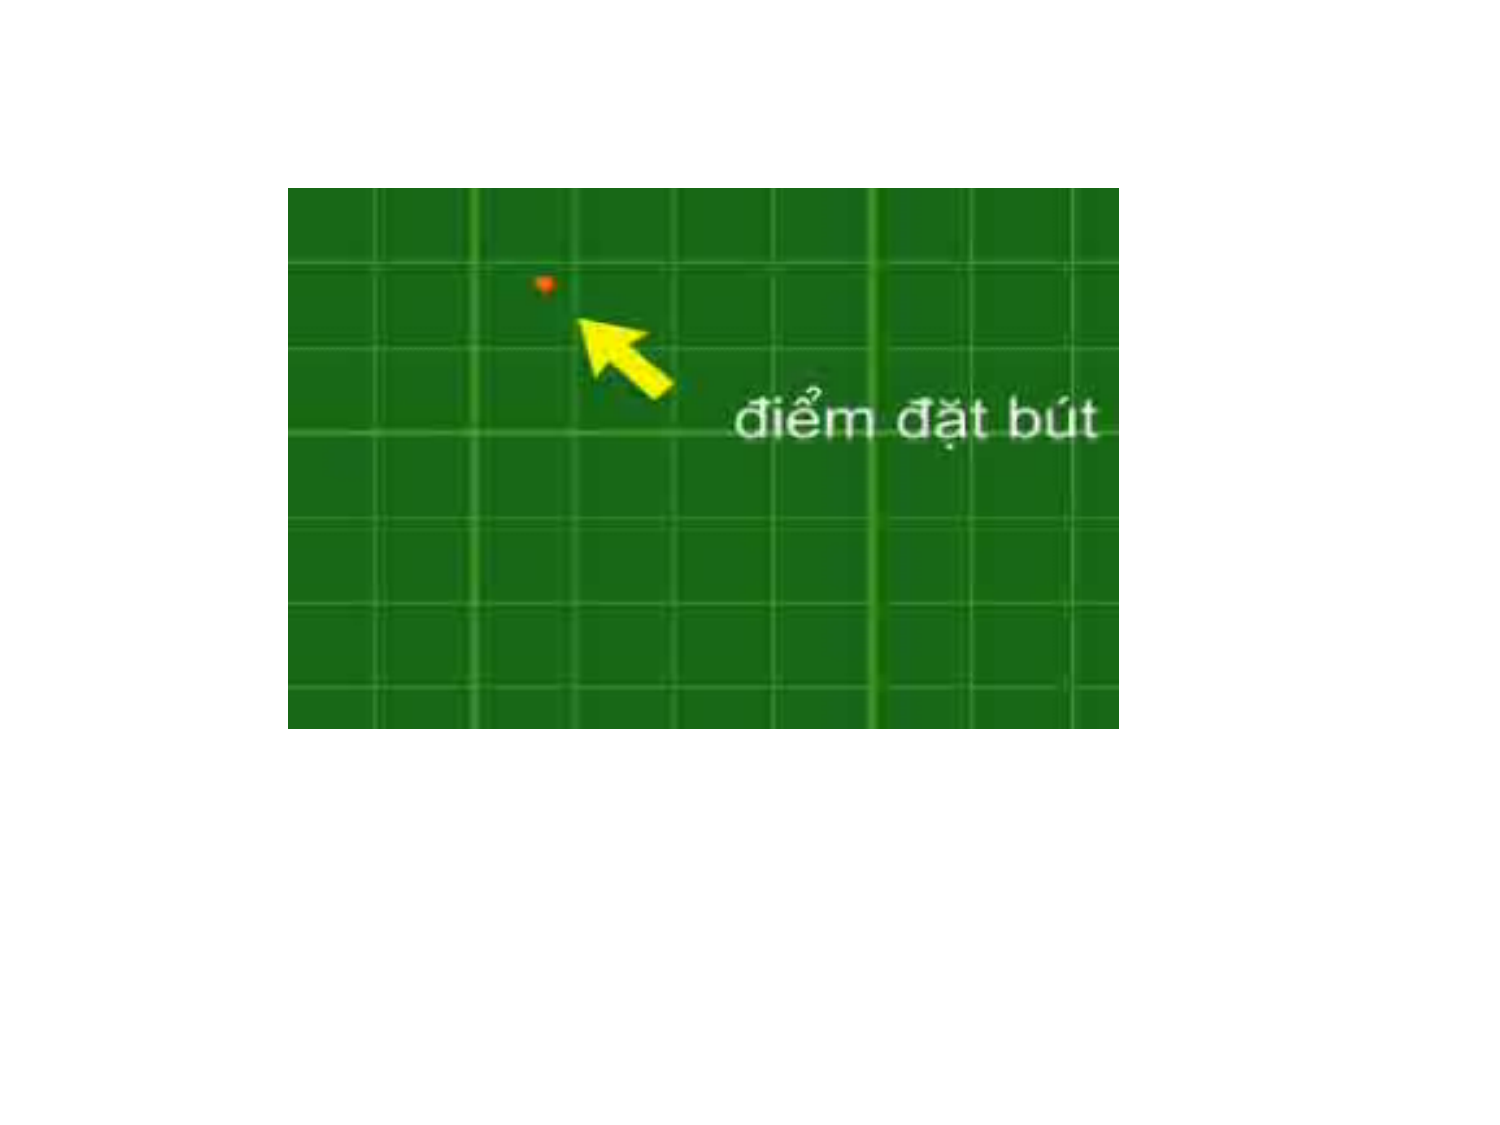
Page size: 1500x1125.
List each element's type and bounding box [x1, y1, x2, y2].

list [287, 187, 1120, 731]
